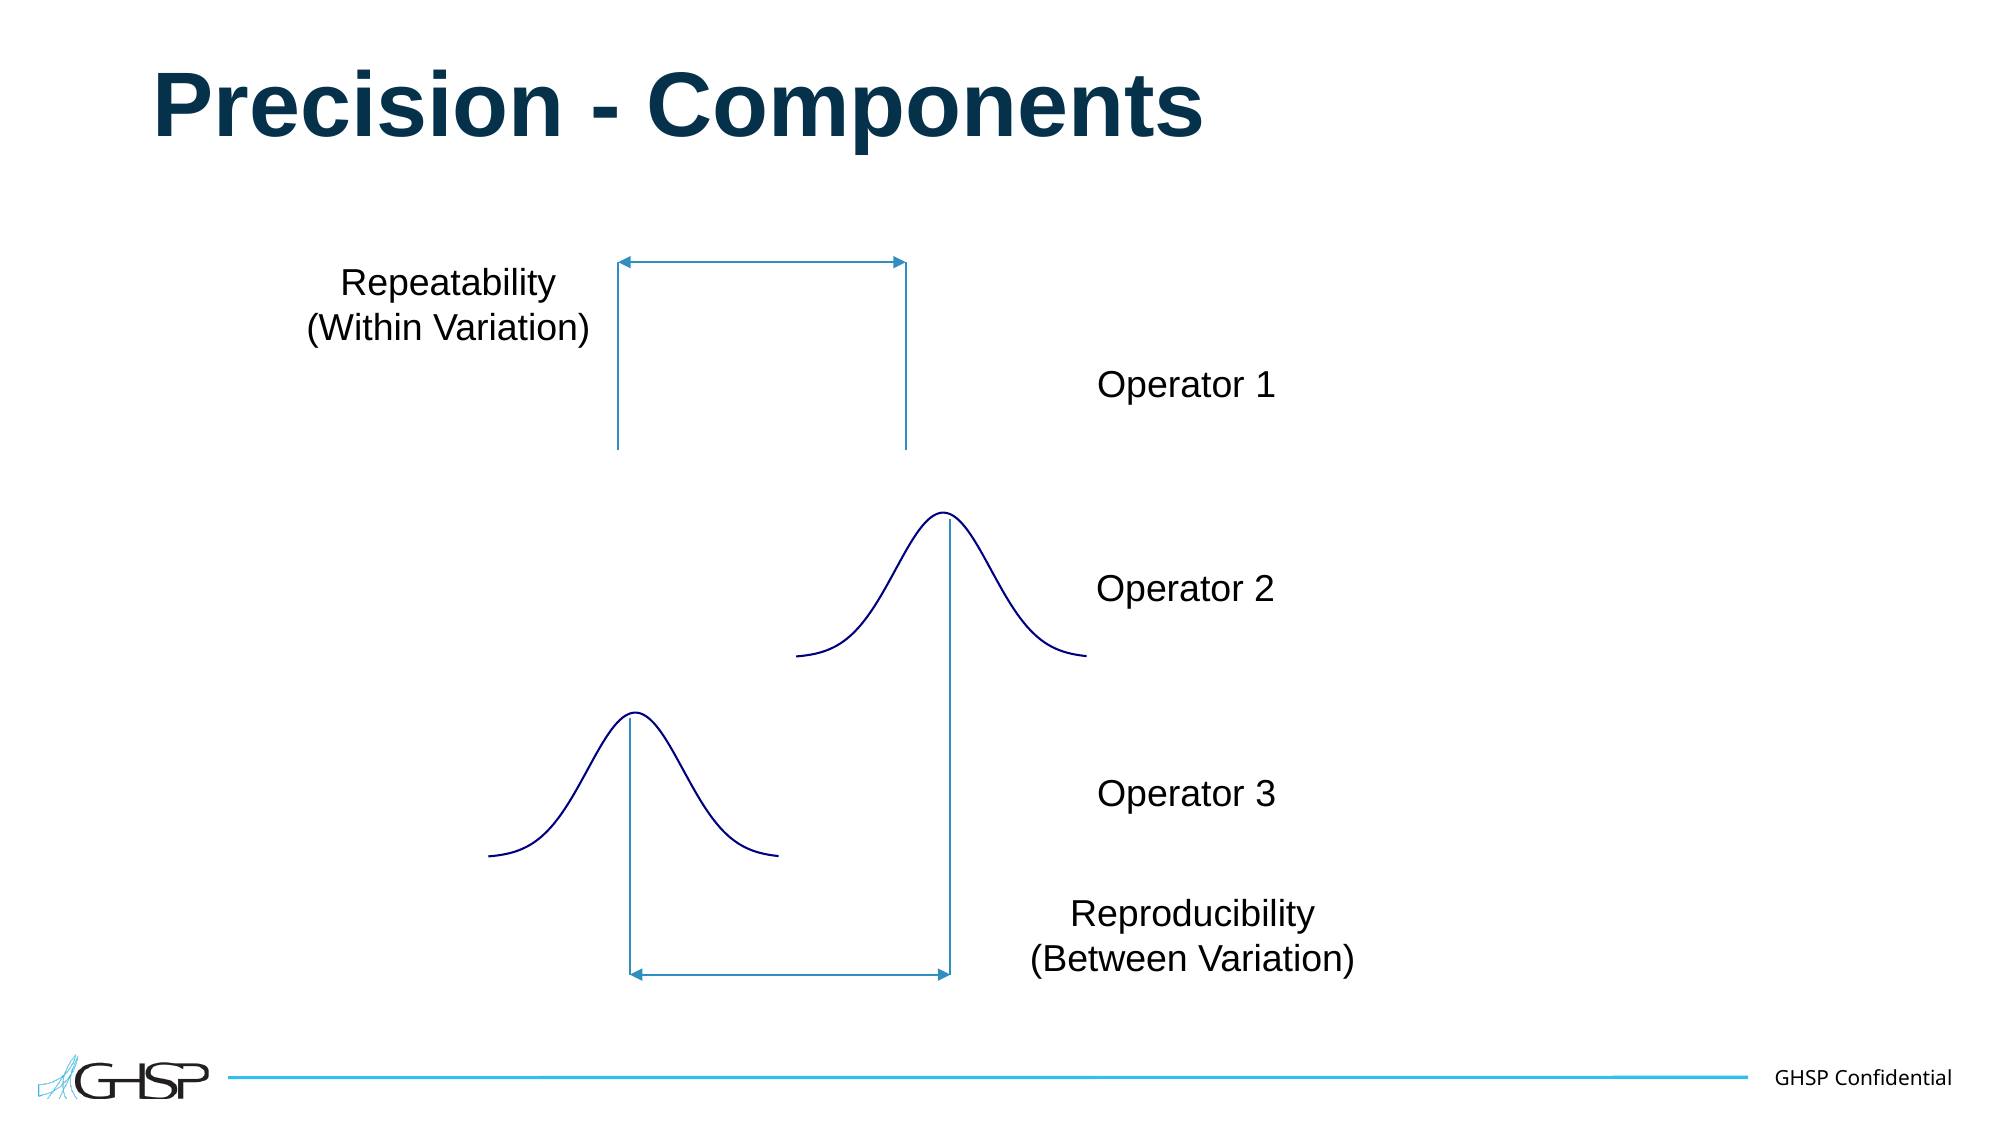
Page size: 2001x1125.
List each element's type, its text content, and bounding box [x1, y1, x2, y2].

text_box Operator 1 [1082, 352, 1292, 413]
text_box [289, 250, 906, 450]
chart [454, 637, 629, 913]
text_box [629, 518, 1373, 988]
chart [762, 437, 1118, 518]
title Precision - Components [137, 41, 1863, 174]
